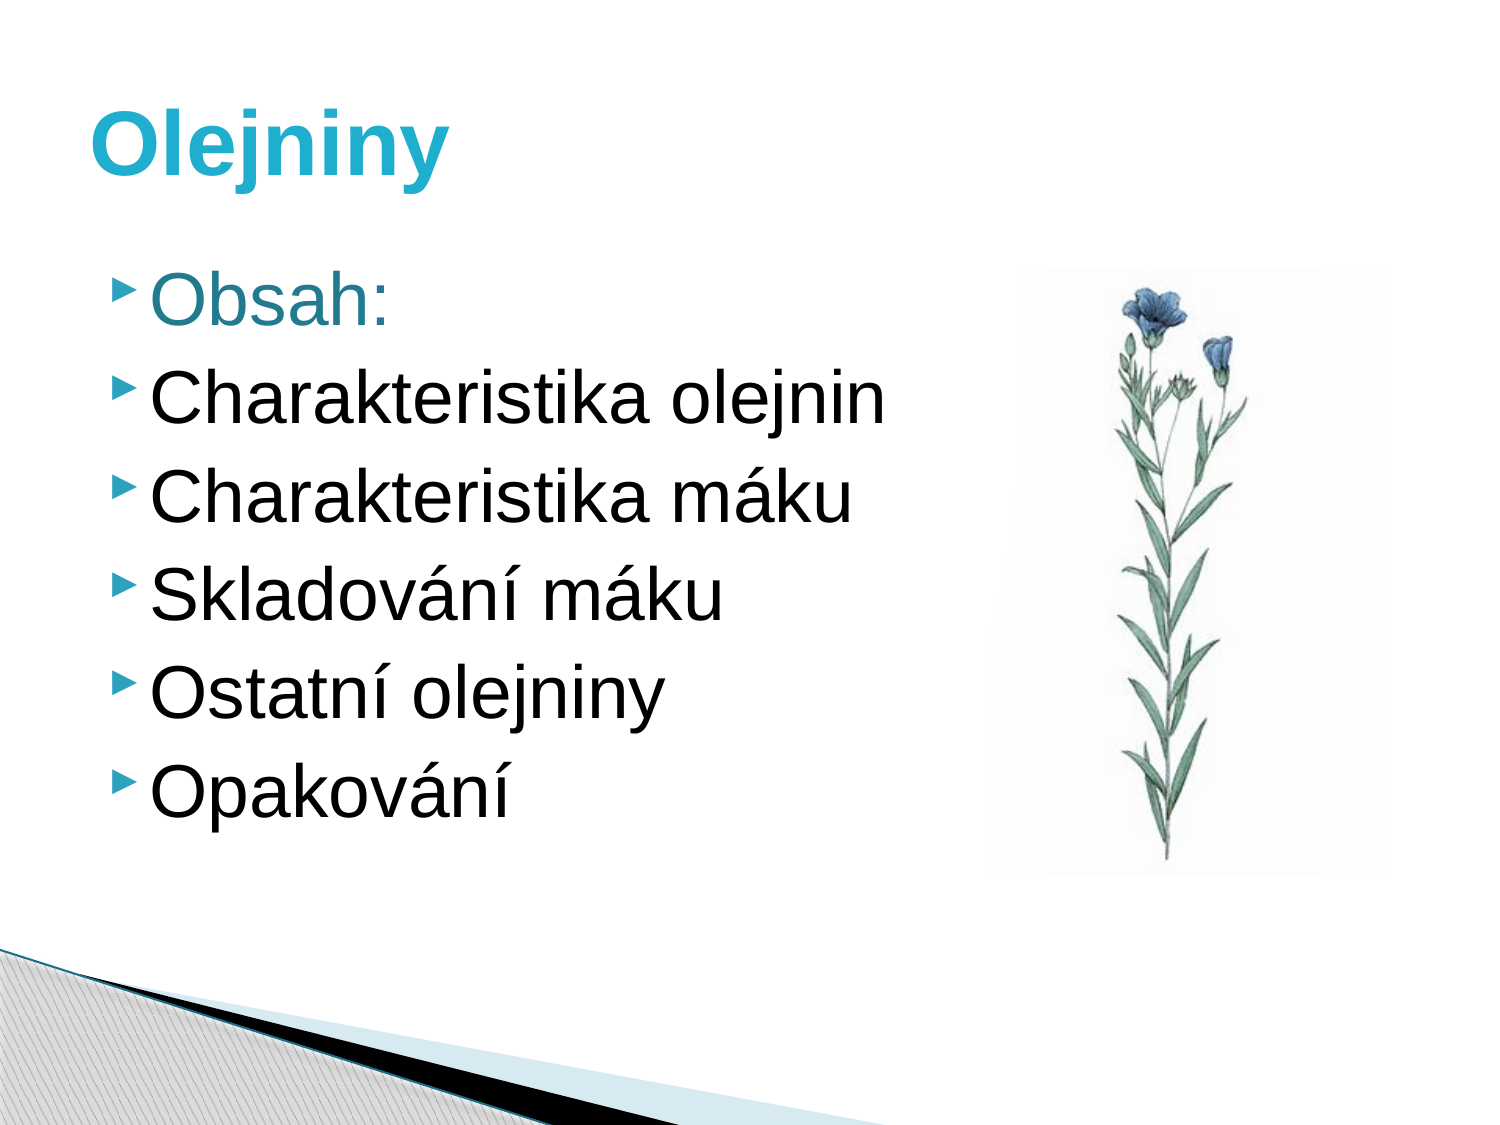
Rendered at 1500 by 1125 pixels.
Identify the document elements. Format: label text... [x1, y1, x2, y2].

title Olejniny [75, 45, 1425, 233]
list Obsah: Charakteristika olejnin Charakteristika máku Skladování máku Ostatní olejniny Opakování [74, 242, 1426, 986]
picture [984, 269, 1388, 875]
